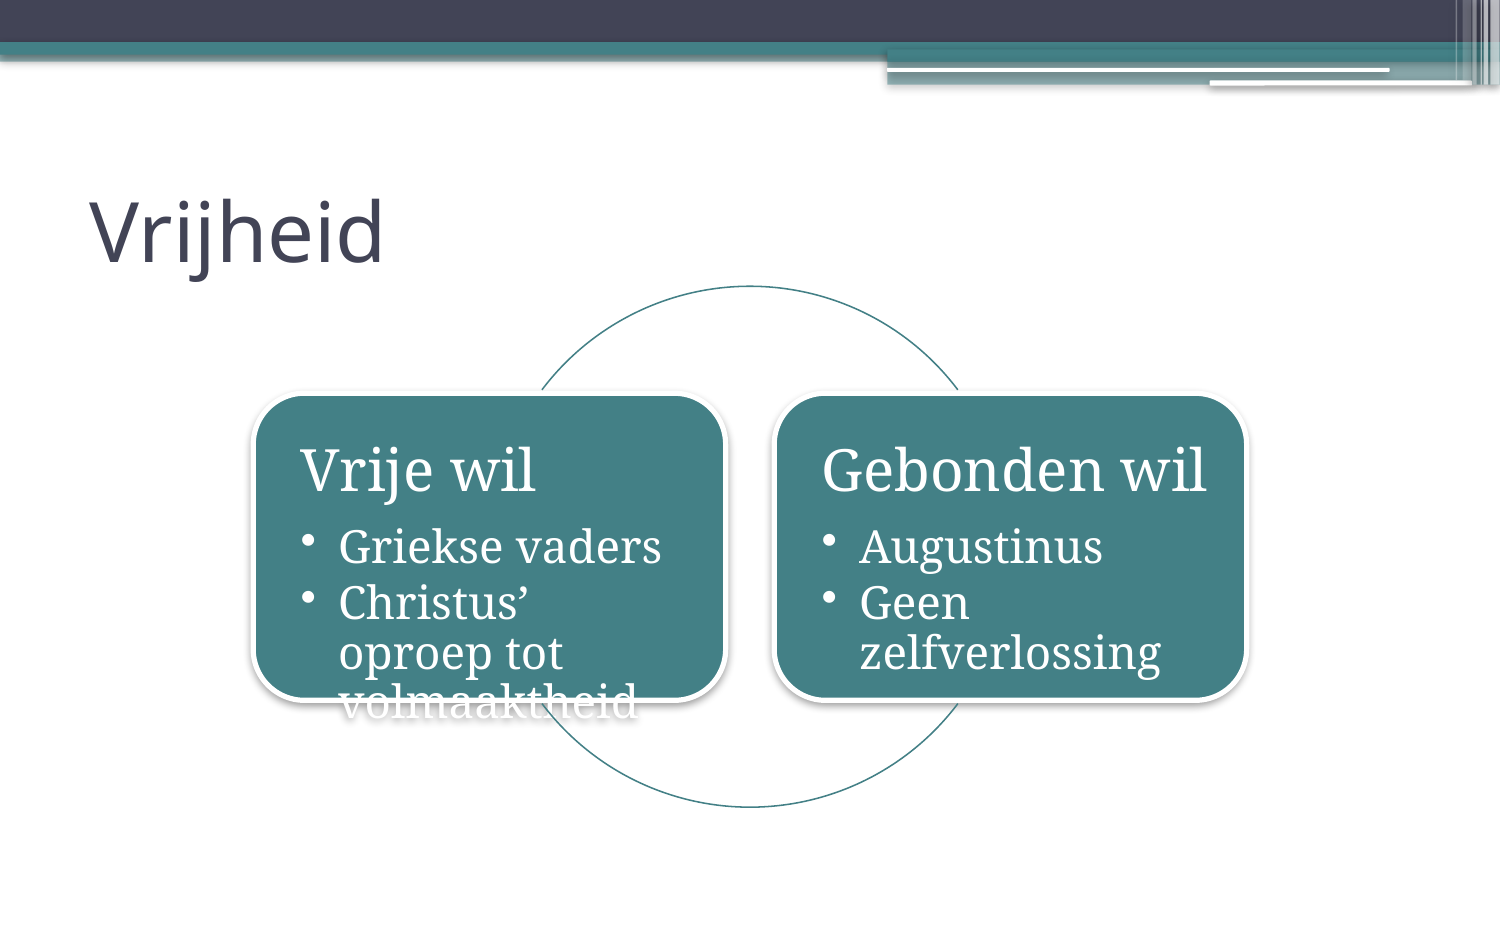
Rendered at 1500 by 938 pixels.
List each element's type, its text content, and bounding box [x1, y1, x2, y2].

title Vrijheid [75, 156, 1425, 226]
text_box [0, 229, 1500, 865]
